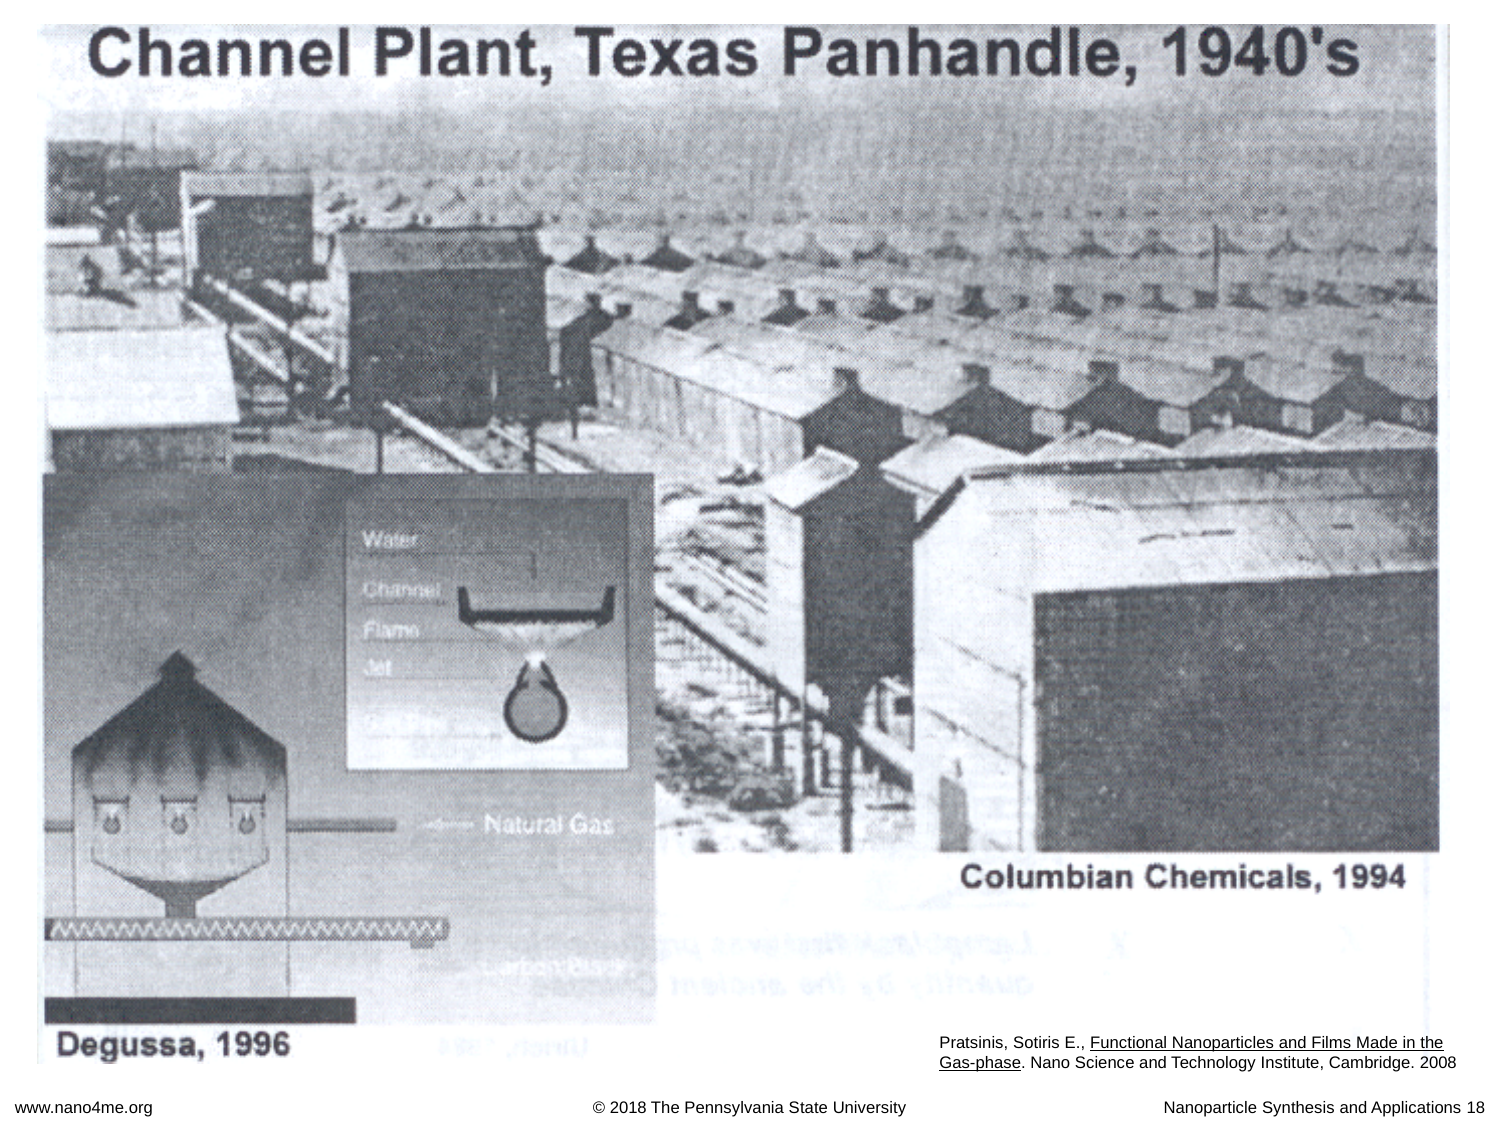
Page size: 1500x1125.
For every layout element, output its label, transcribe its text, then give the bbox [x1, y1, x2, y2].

picture [37, 24, 1451, 1064]
text_box Pratsinis, Sotiris E., Functional Nanoparticles and Films Made in the Gas-phase. Nano Science and Technology Institute, Cambridge. 2008 [924, 1024, 1500, 1080]
